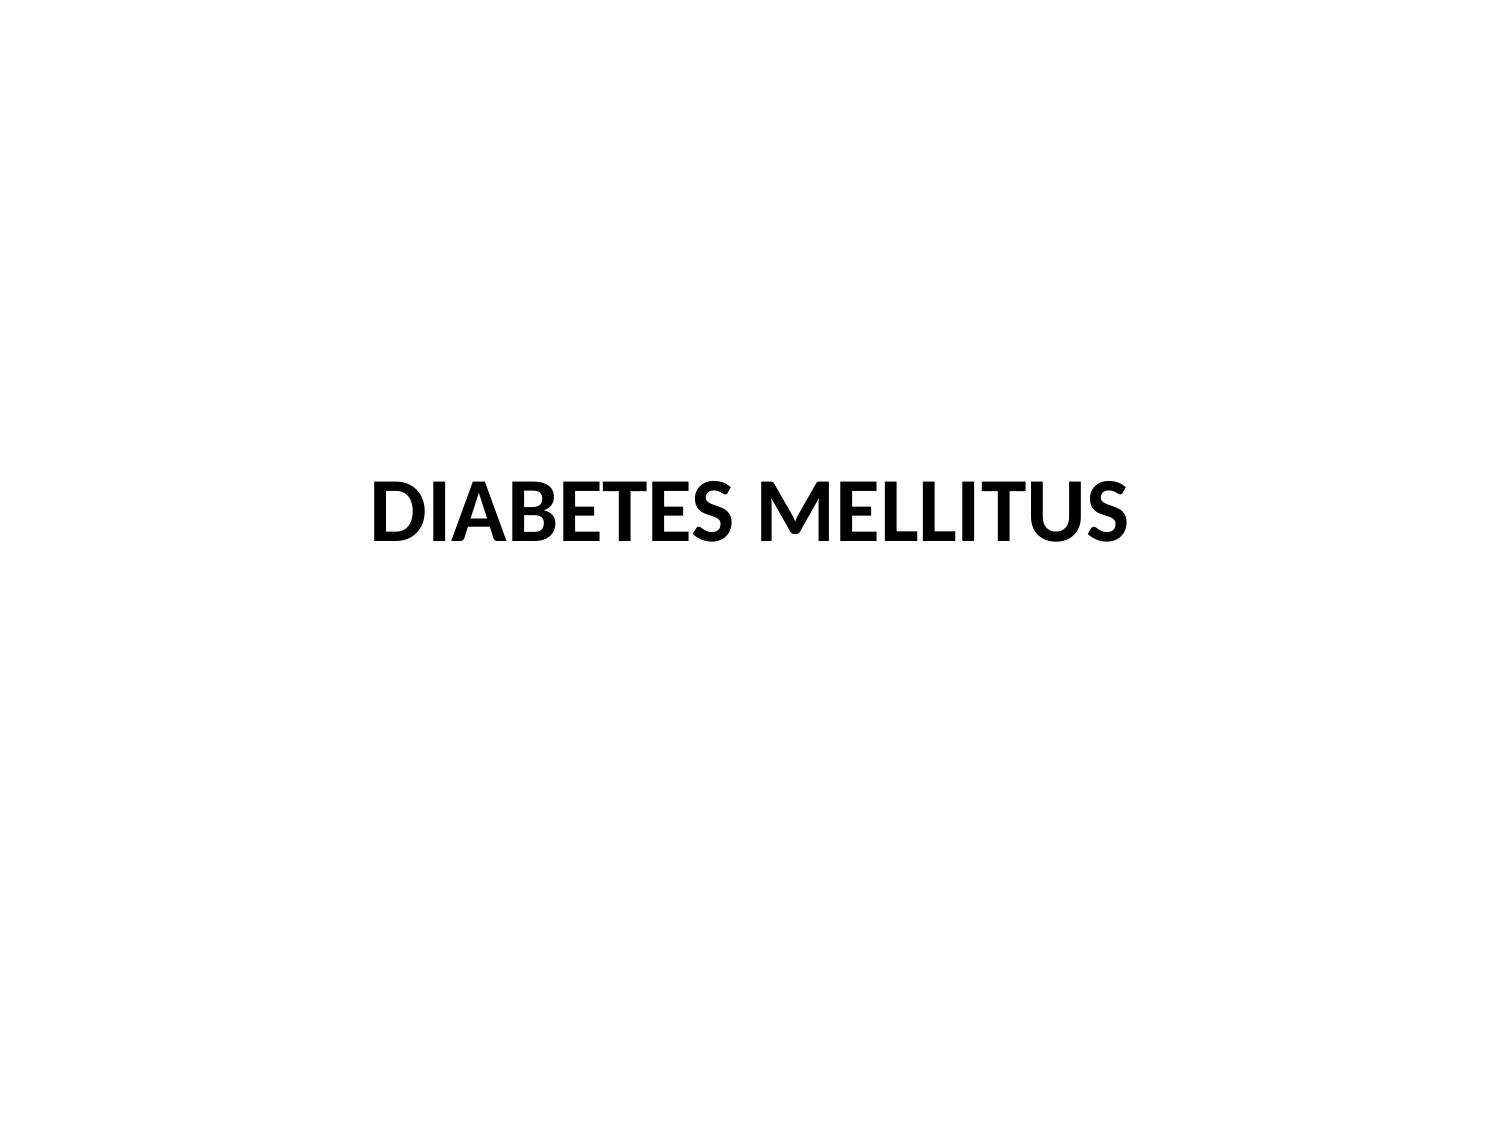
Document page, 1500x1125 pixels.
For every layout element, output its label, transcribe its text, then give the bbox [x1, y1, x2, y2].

title DIABETES MELLITUS [367, 448, 1132, 639]
